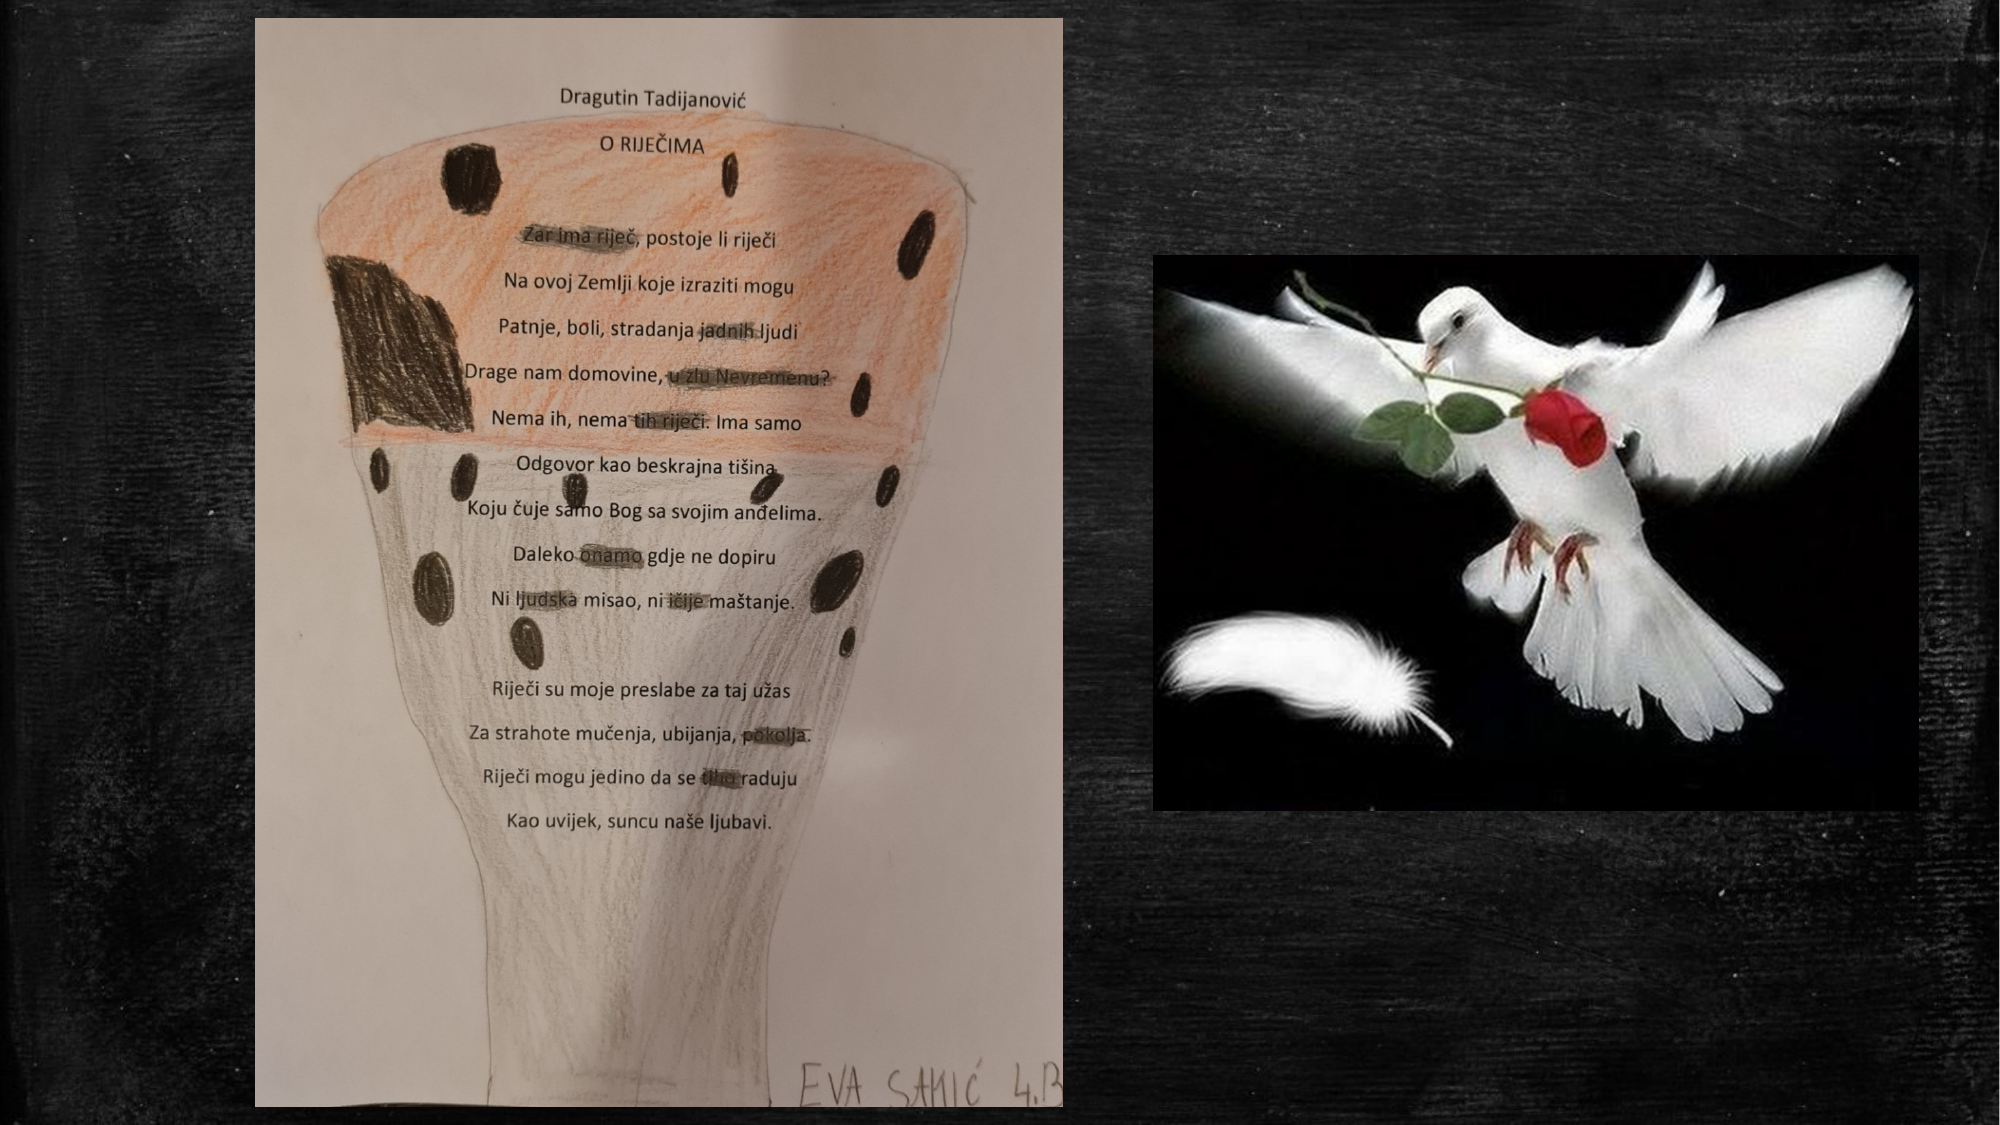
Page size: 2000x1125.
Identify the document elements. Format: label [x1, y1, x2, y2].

picture [1153, 255, 1919, 811]
picture [255, 18, 1063, 1107]
